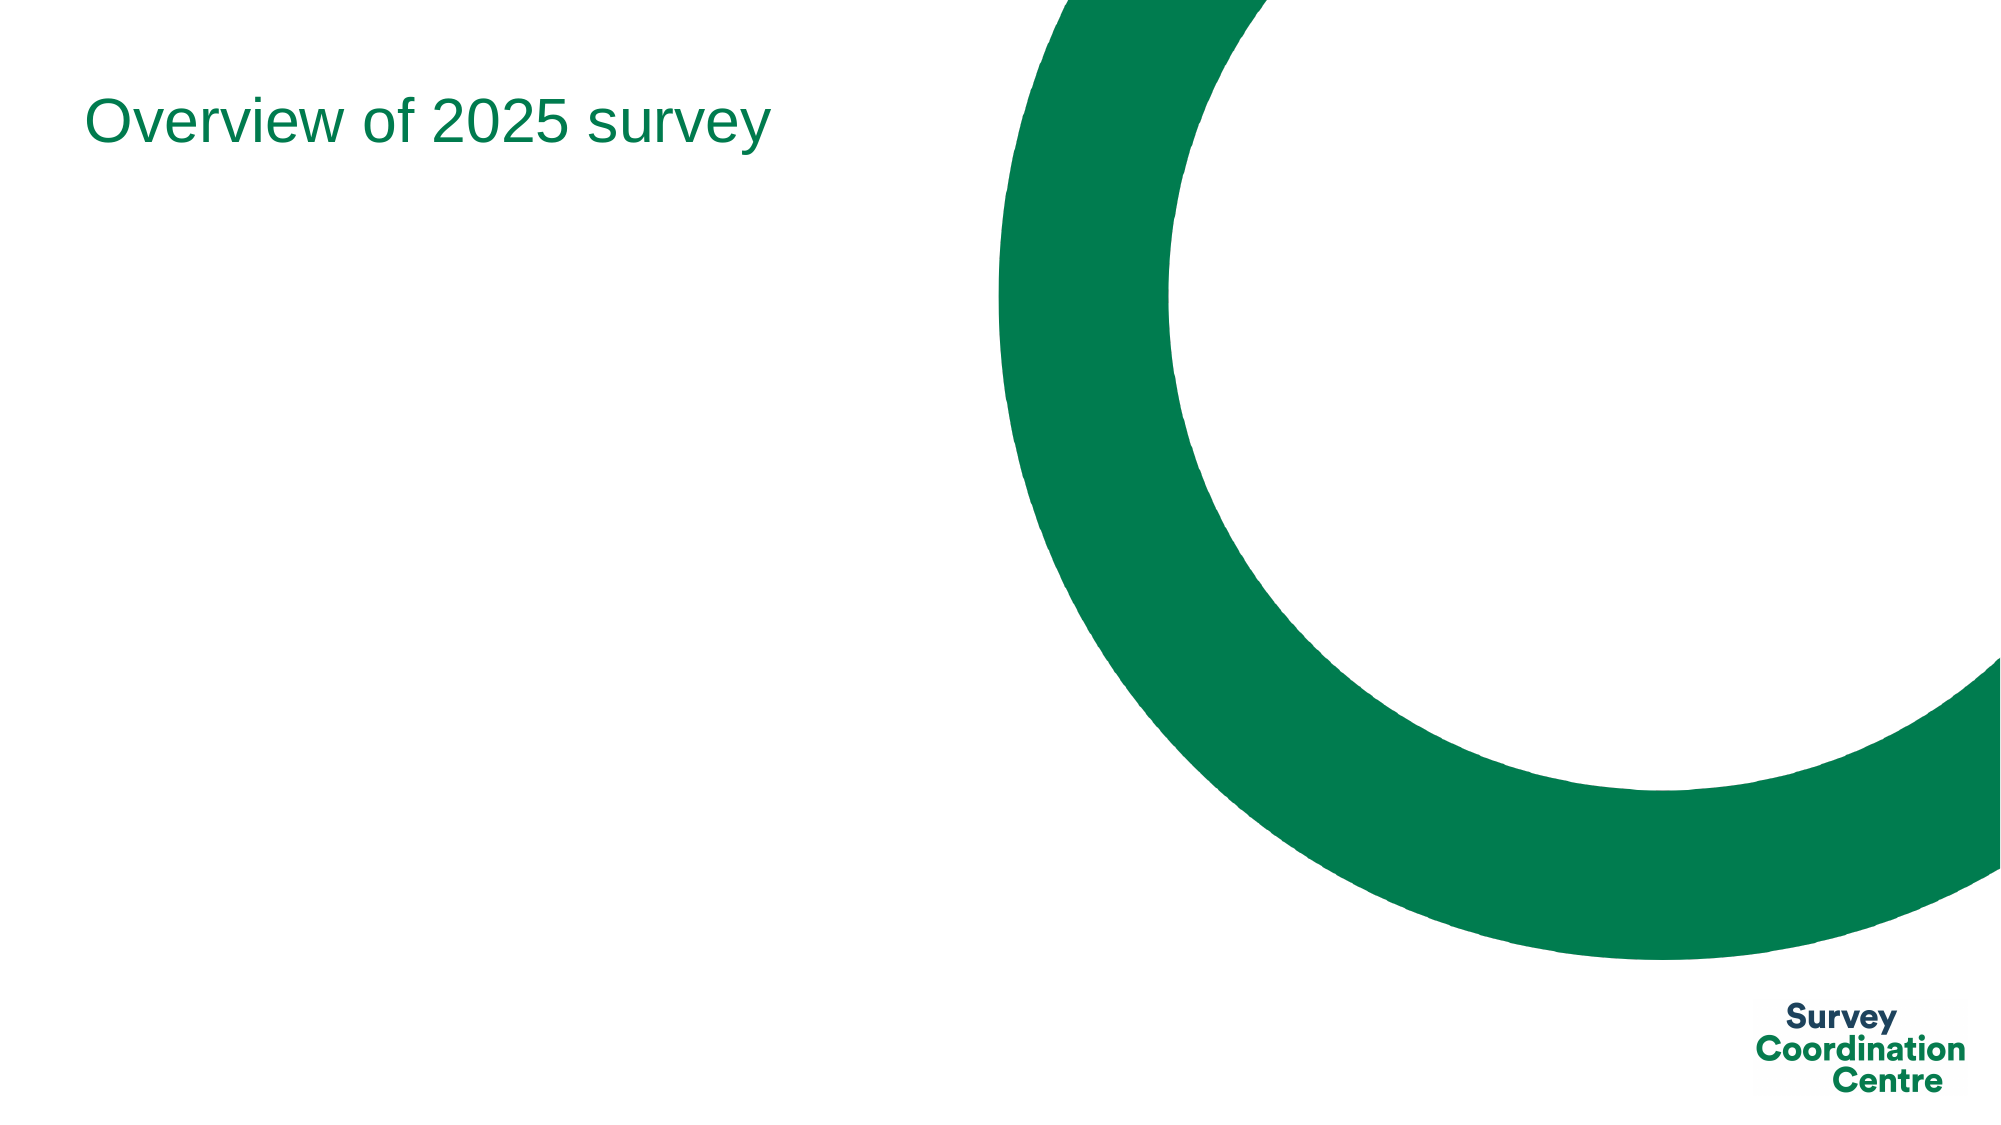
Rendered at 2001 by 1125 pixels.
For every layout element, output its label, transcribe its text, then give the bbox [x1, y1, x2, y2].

title Overview of 2025 survey [84, 80, 1000, 156]
picture [1753, 999, 1968, 1096]
picture [998, 0, 2001, 960]
